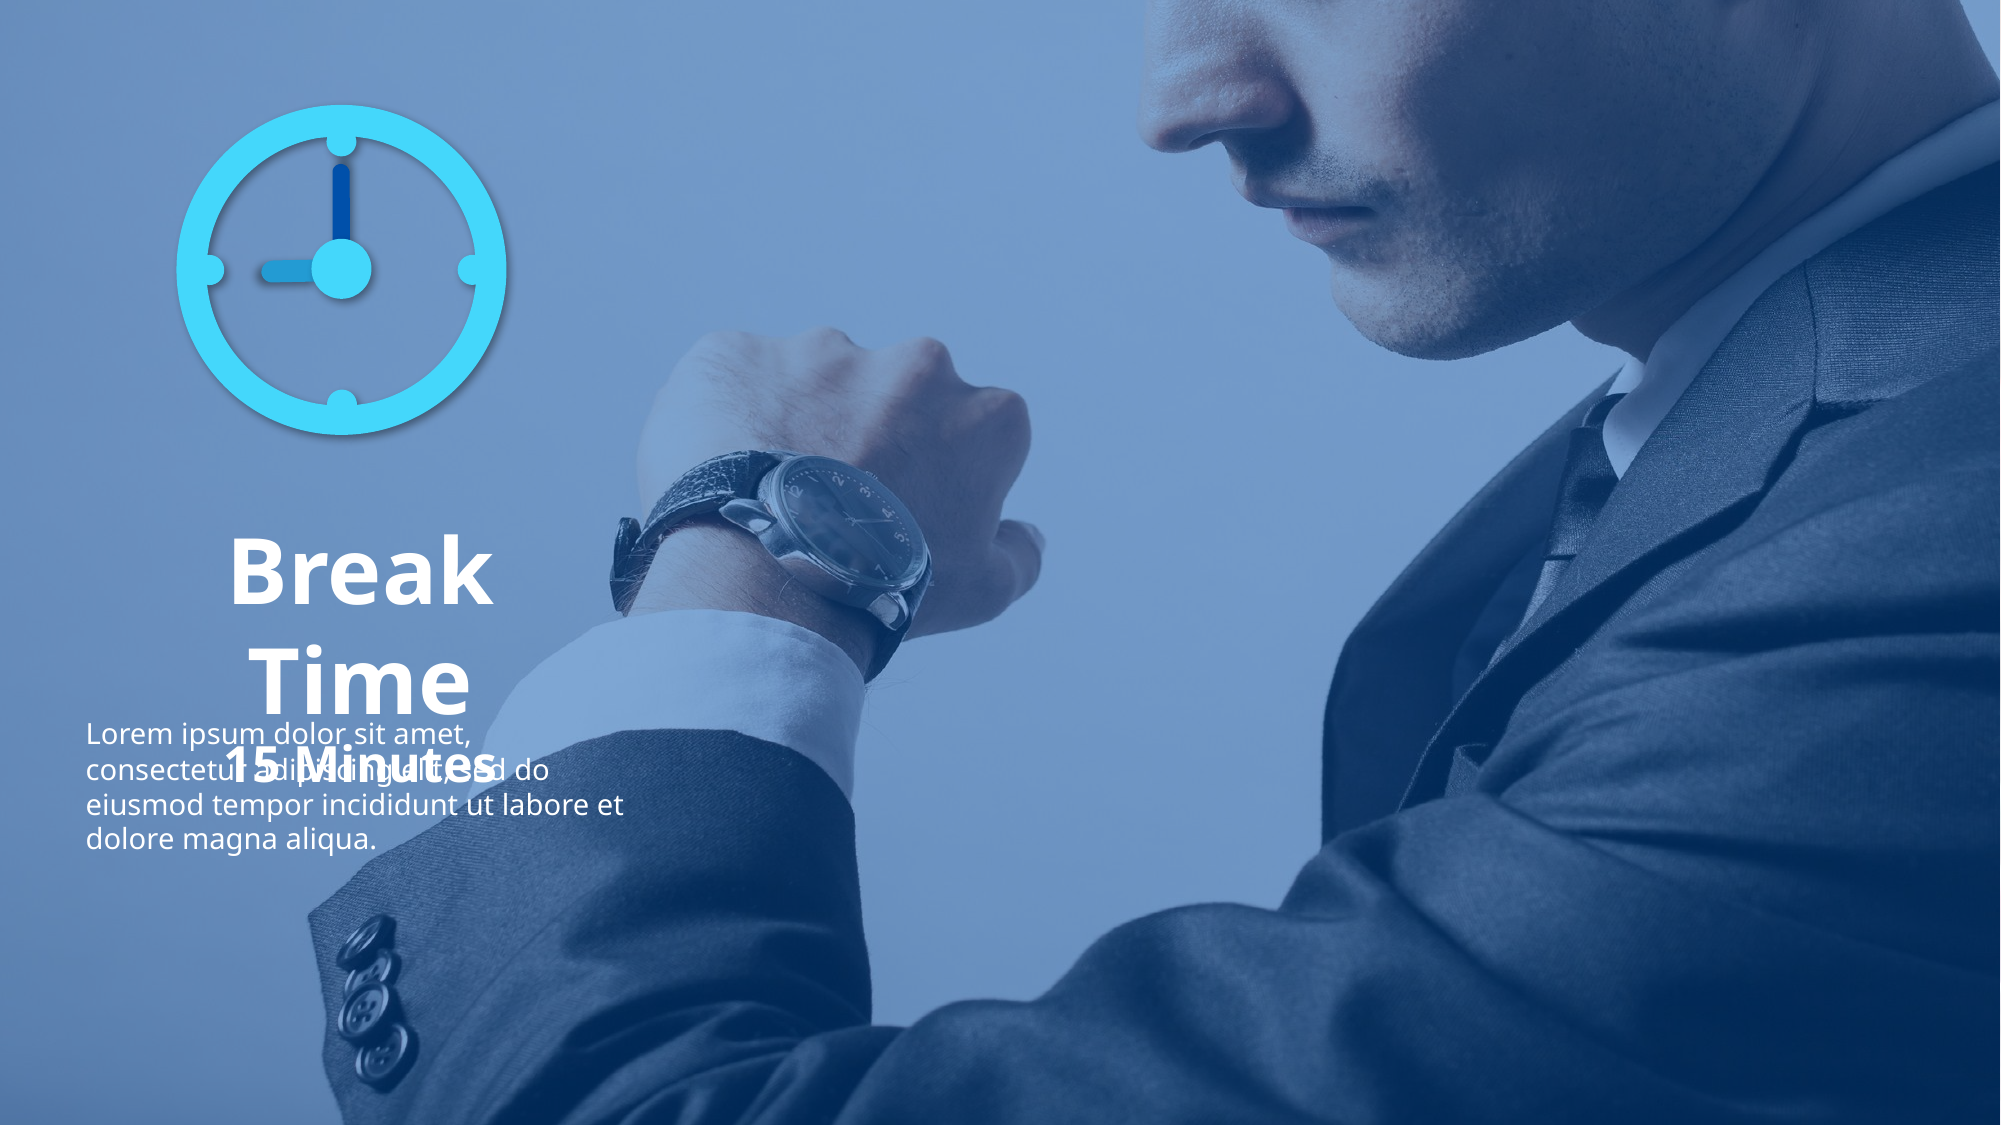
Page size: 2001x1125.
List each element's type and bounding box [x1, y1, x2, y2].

text_box [291, 291, 379, 373]
text_box [291, 176, 379, 237]
text_box [0, 0, 2000, 1125]
text_box [175, 103, 508, 436]
text_box [70, 505, 641, 830]
text_box [262, 237, 431, 291]
